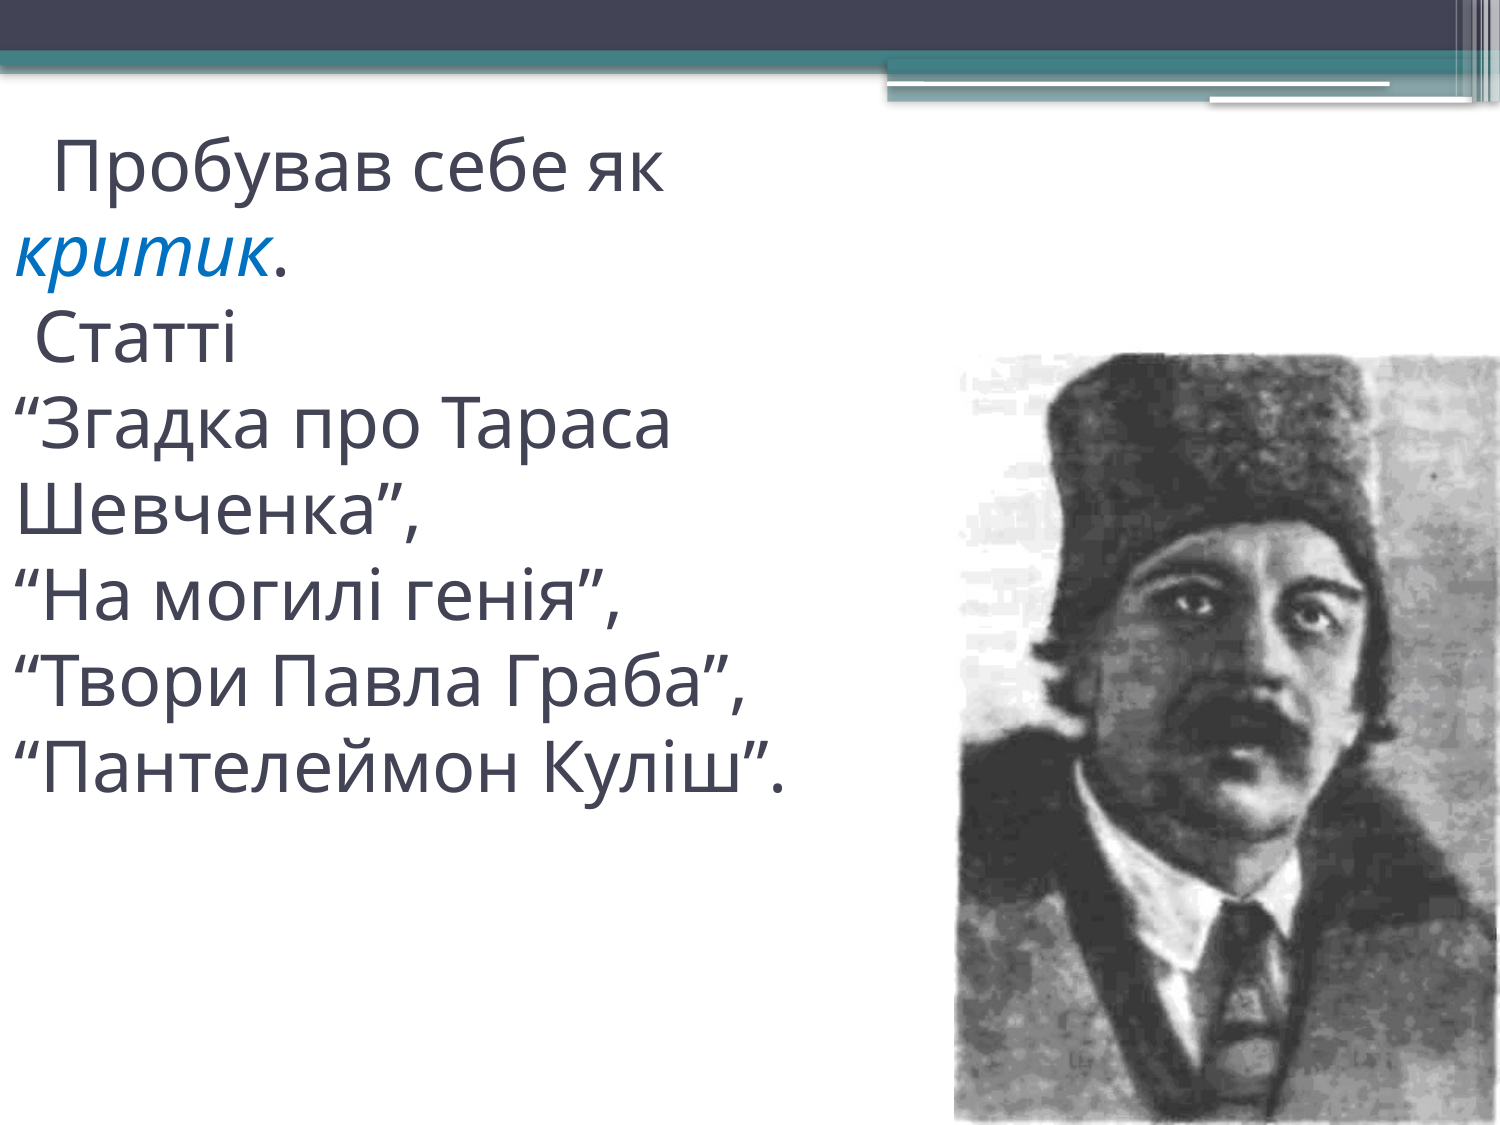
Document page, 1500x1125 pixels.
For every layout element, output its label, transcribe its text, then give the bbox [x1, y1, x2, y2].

picture [954, 327, 1500, 1125]
title Пробував себе як критик. Статті “Згадка про Тараса Шевченка”, “На могилі генія”, “Твори Павла Граба”, “Пантелеймон Куліш”. [0, 105, 879, 821]
